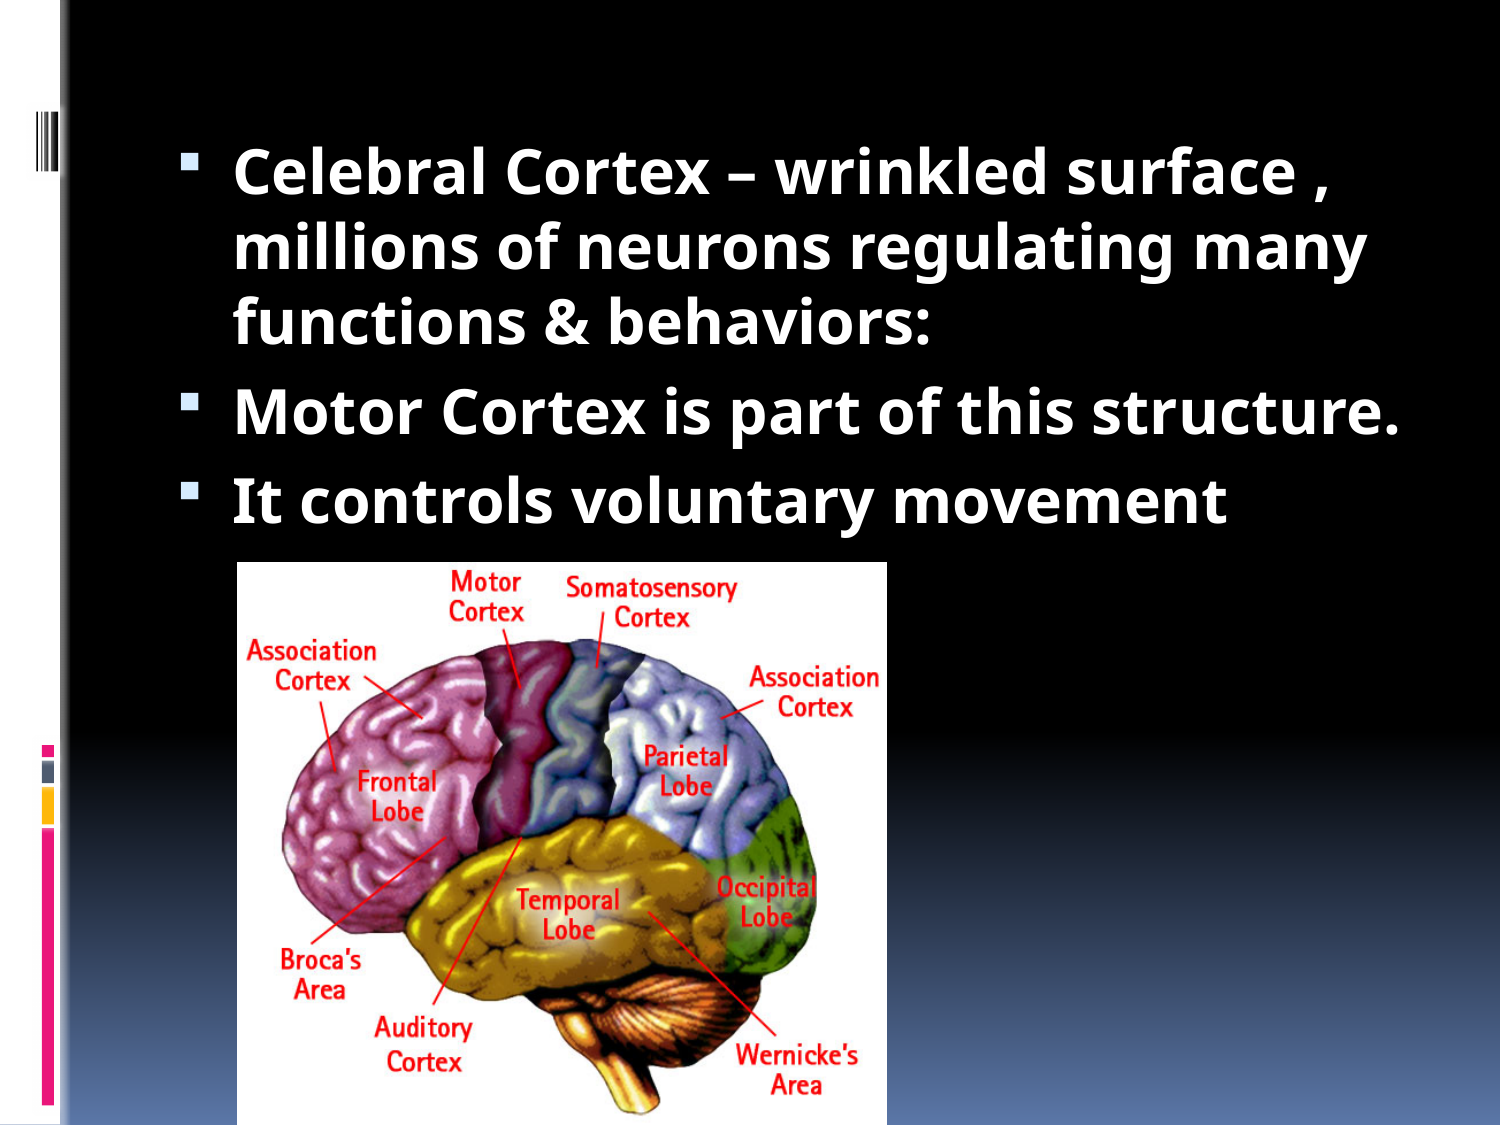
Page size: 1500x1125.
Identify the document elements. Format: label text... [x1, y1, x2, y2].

picture [237, 562, 887, 1125]
list Celebral Cortex – wrinkled surface , millions of neurons regulating many functions & behaviors: Motor Cortex is part of this structure. It controls voluntary movement [150, 125, 1425, 1043]
